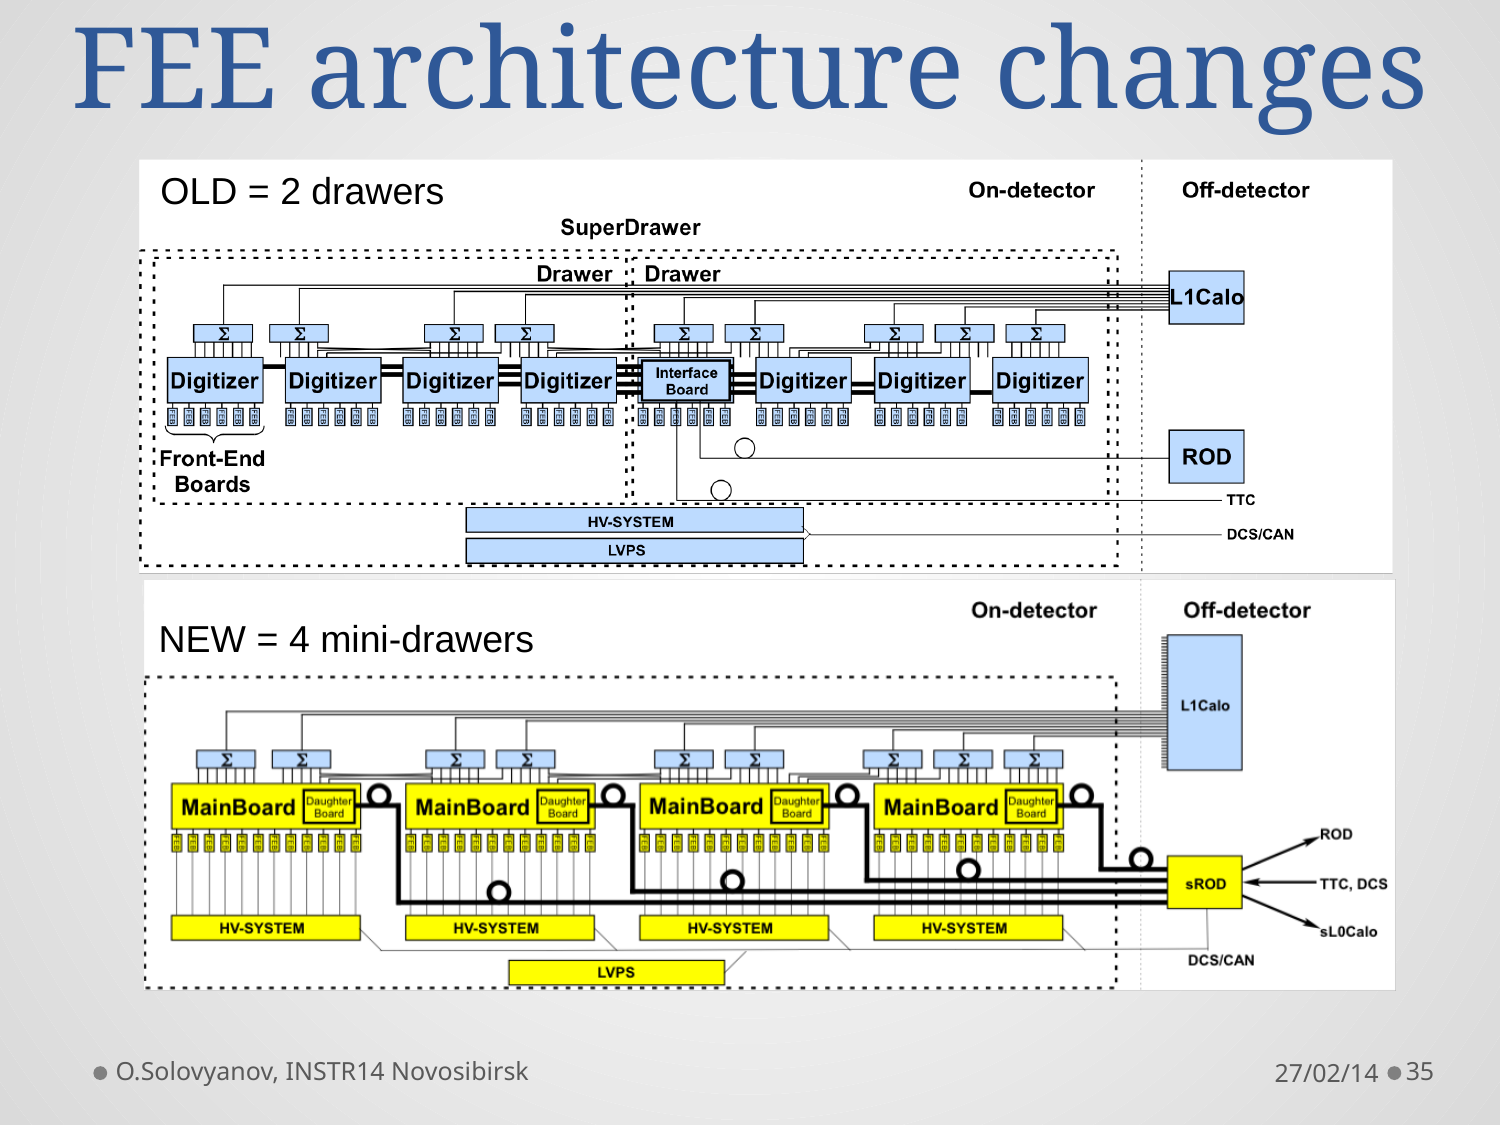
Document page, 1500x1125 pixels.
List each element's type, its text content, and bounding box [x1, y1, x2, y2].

slide_number 35 [1401, 1042, 1494, 1103]
title FEE architecture changes [0, 0, 1500, 139]
picture [143, 578, 1397, 992]
footer O.Solovyanov, INSTR14 Novosibirsk [108, 1042, 576, 1103]
picture [139, 159, 1393, 575]
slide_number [1043, 1042, 1386, 1103]
